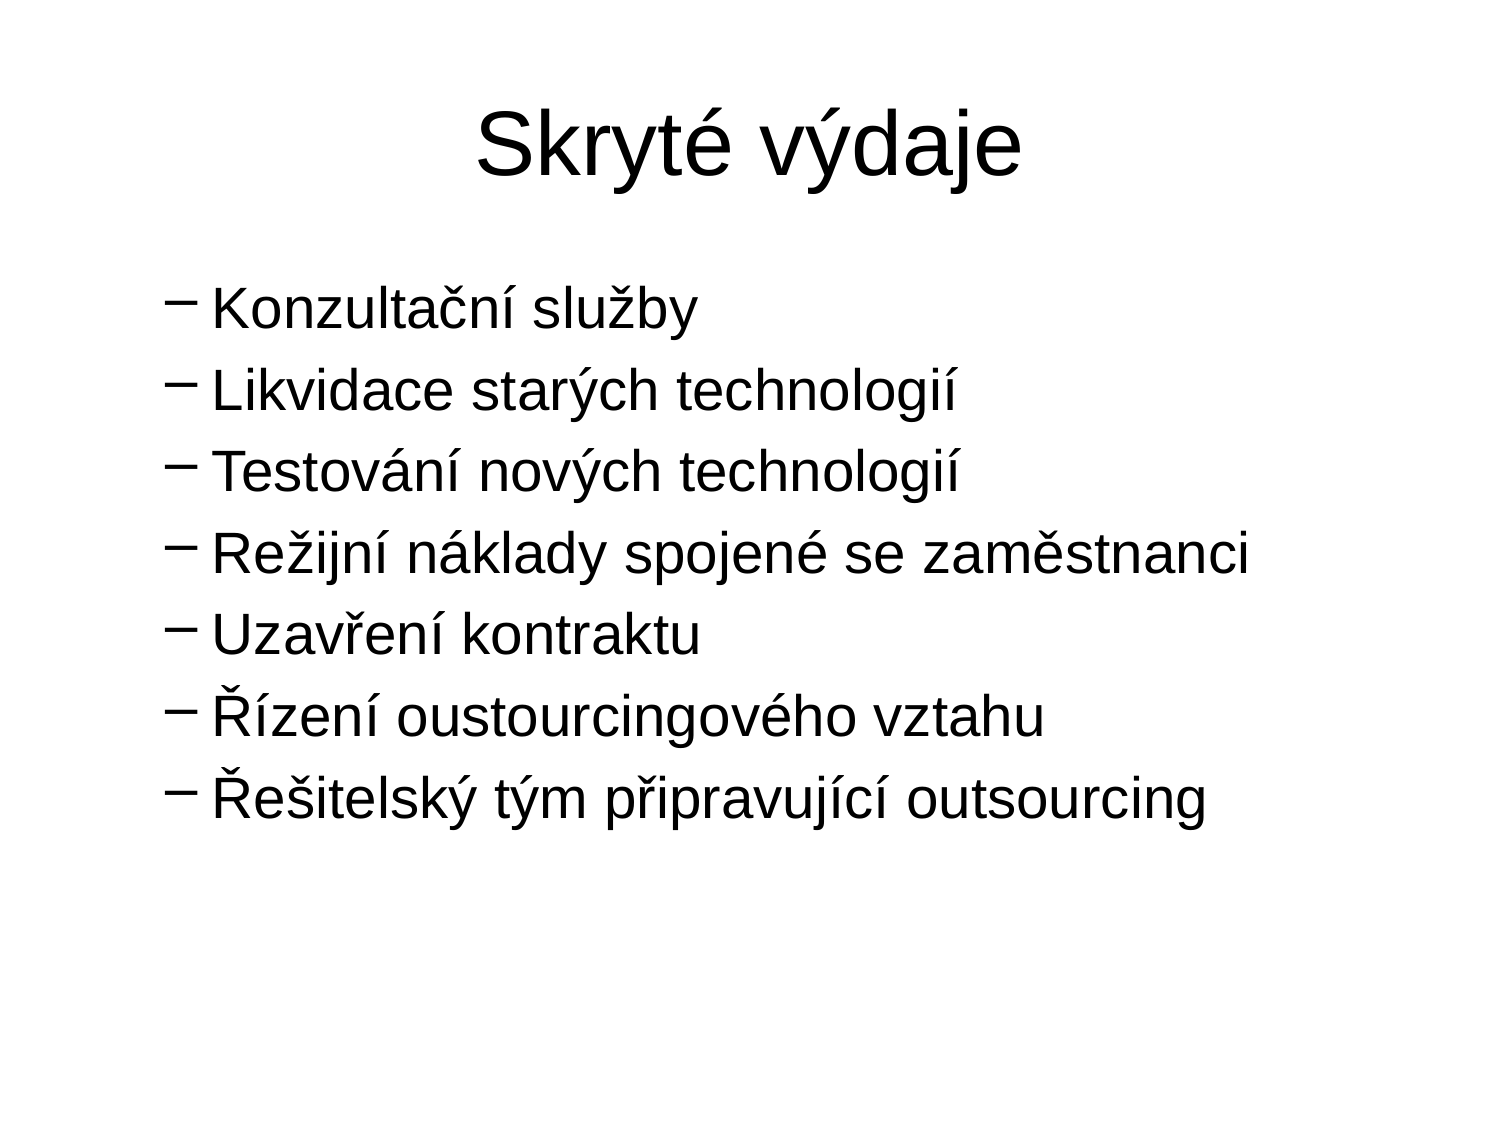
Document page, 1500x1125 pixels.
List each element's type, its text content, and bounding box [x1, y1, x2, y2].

list Konzultační služby Likvidace starých technologií Testování nových technologií Režijní náklady spojené se zaměstnanci Uzavření kontraktu Řízení oustourcingového vztahu Řešitelský tým připravující outsourcing [74, 262, 1426, 1006]
title Skryté výdaje [74, 44, 1426, 233]
